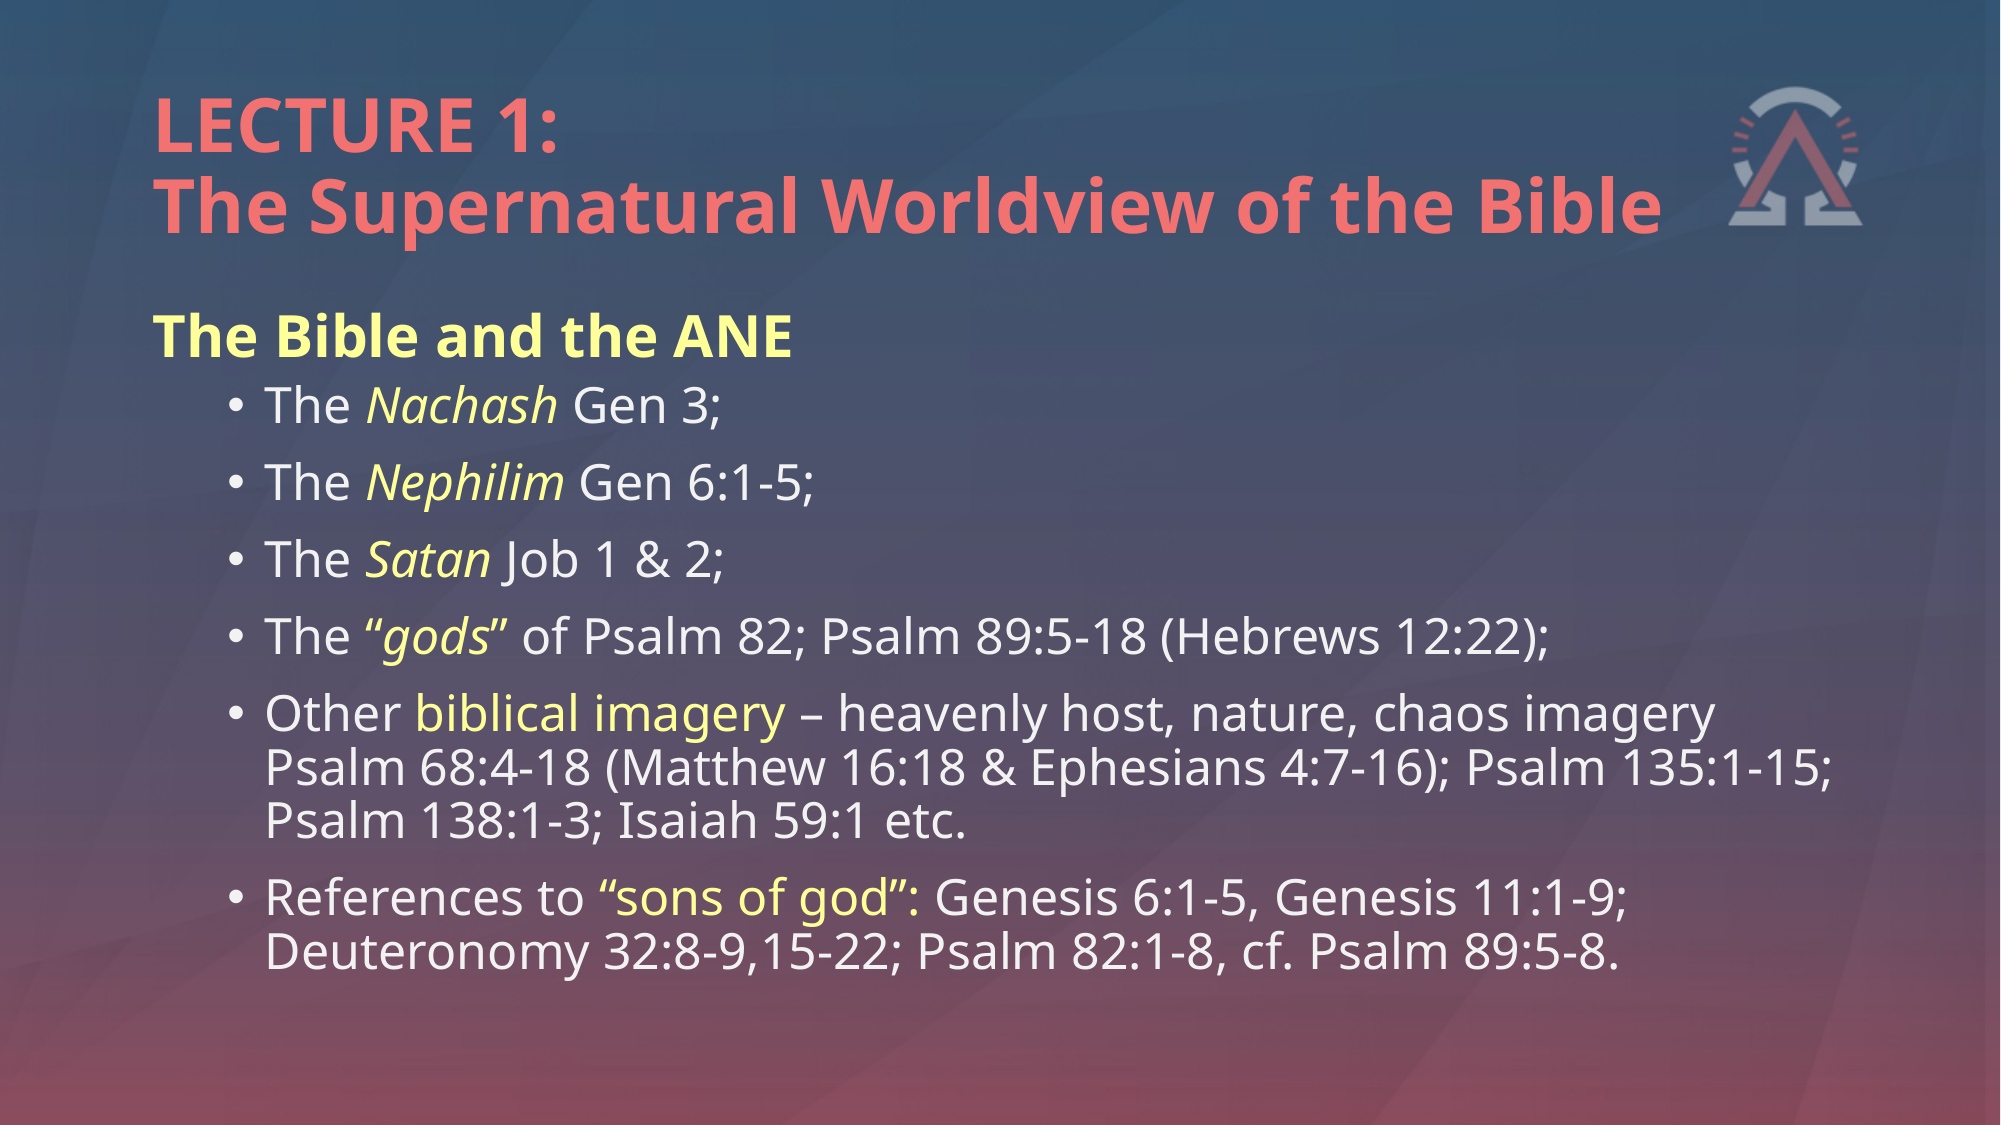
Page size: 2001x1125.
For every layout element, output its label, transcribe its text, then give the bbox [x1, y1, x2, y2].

picture [0, 0, 2001, 1125]
list The Bible and the ANE The Nachash Gen 3; The Nephilim Gen 6:1-5; The Satan Job 1 & 2; The “gods” of Psalm 82; Psalm 89:5-18 (Hebrews 12:22); Other biblical imagery – heavenly host, nature, chaos imagery Psalm 68:4-18 (Matthew 16:18 & Ephesians 4:7-16); Psalm 135:1-15; Psalm 138:1-3; Isaiah 59:1 etc. References to “sons of god”: Genesis 6:1-5, Genesis 11:1-9; Deuteronomy 32:8-9,15-22; Psalm 82:1-8, cf. Psalm 89:5-8. [137, 299, 1863, 1014]
title LECTURE 1: The Supernatural Worldview of the Bible [137, 59, 1863, 278]
